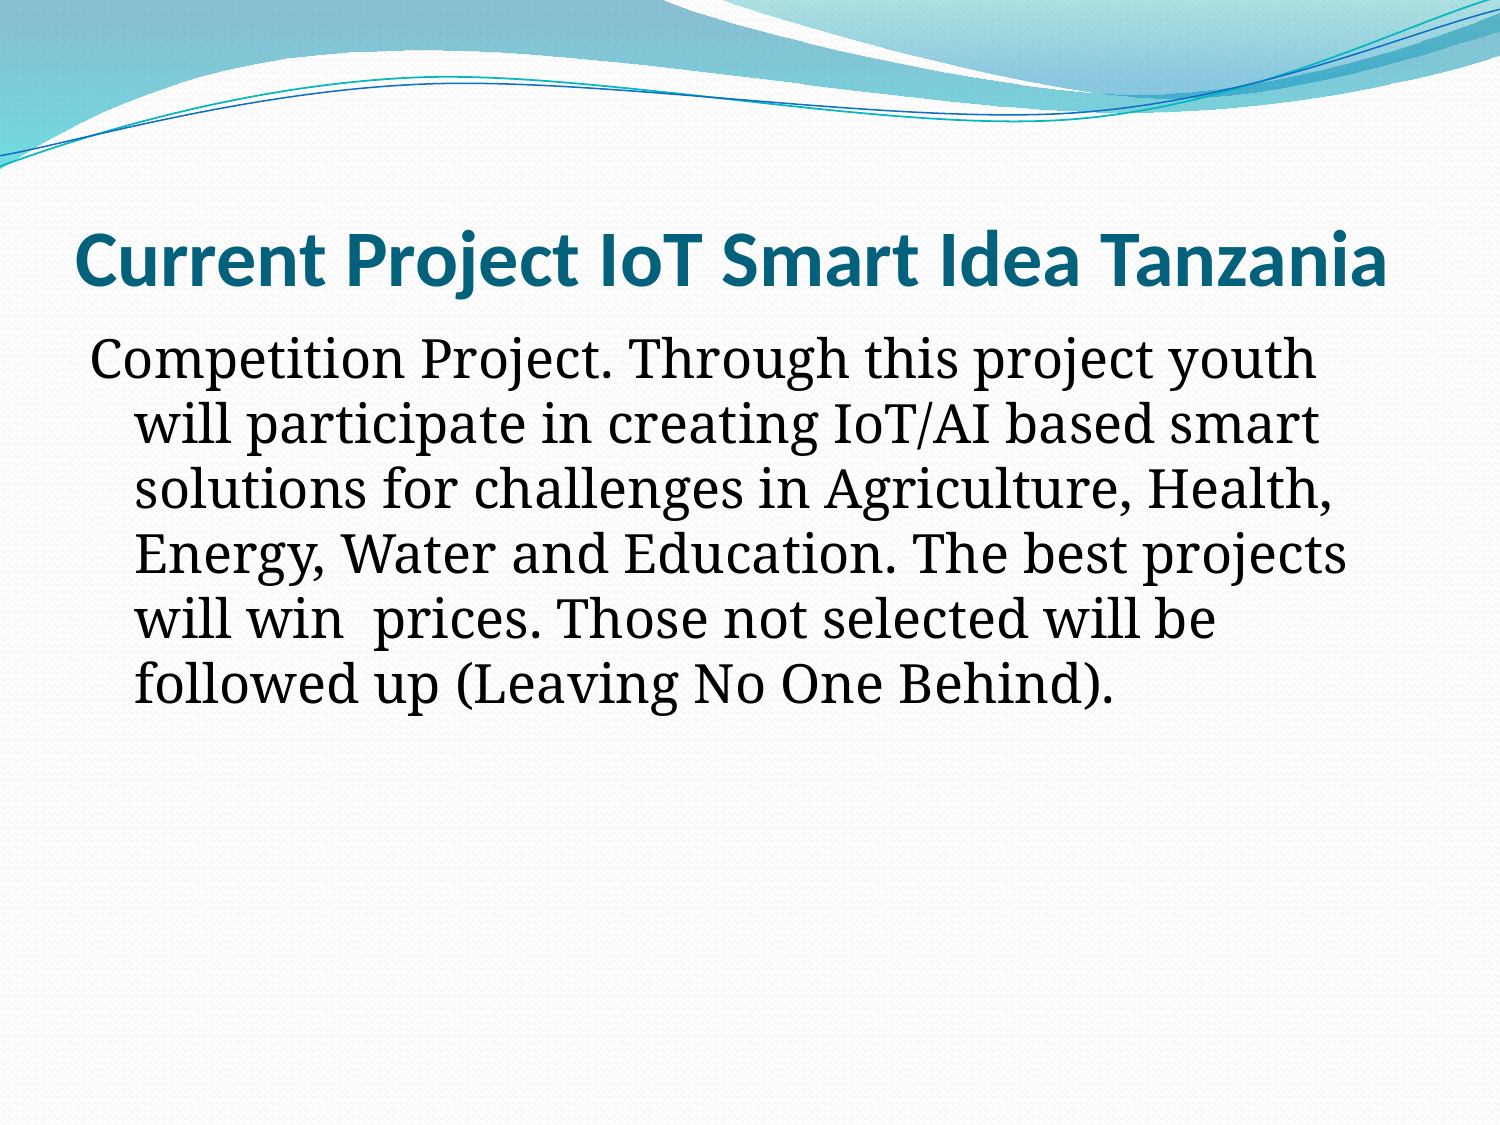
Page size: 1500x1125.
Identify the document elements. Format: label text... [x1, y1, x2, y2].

title Current Project IoT Smart Idea Tanzania [75, 115, 1425, 303]
list Competition Project. Through this project youth will participate in creating IoT/AI based smart solutions for challenges in Agriculture, Health, Energy, Water and Education. The best projects will win prices. Those not selected will be followed up (Leaving No One Behind). [75, 317, 1425, 1038]
